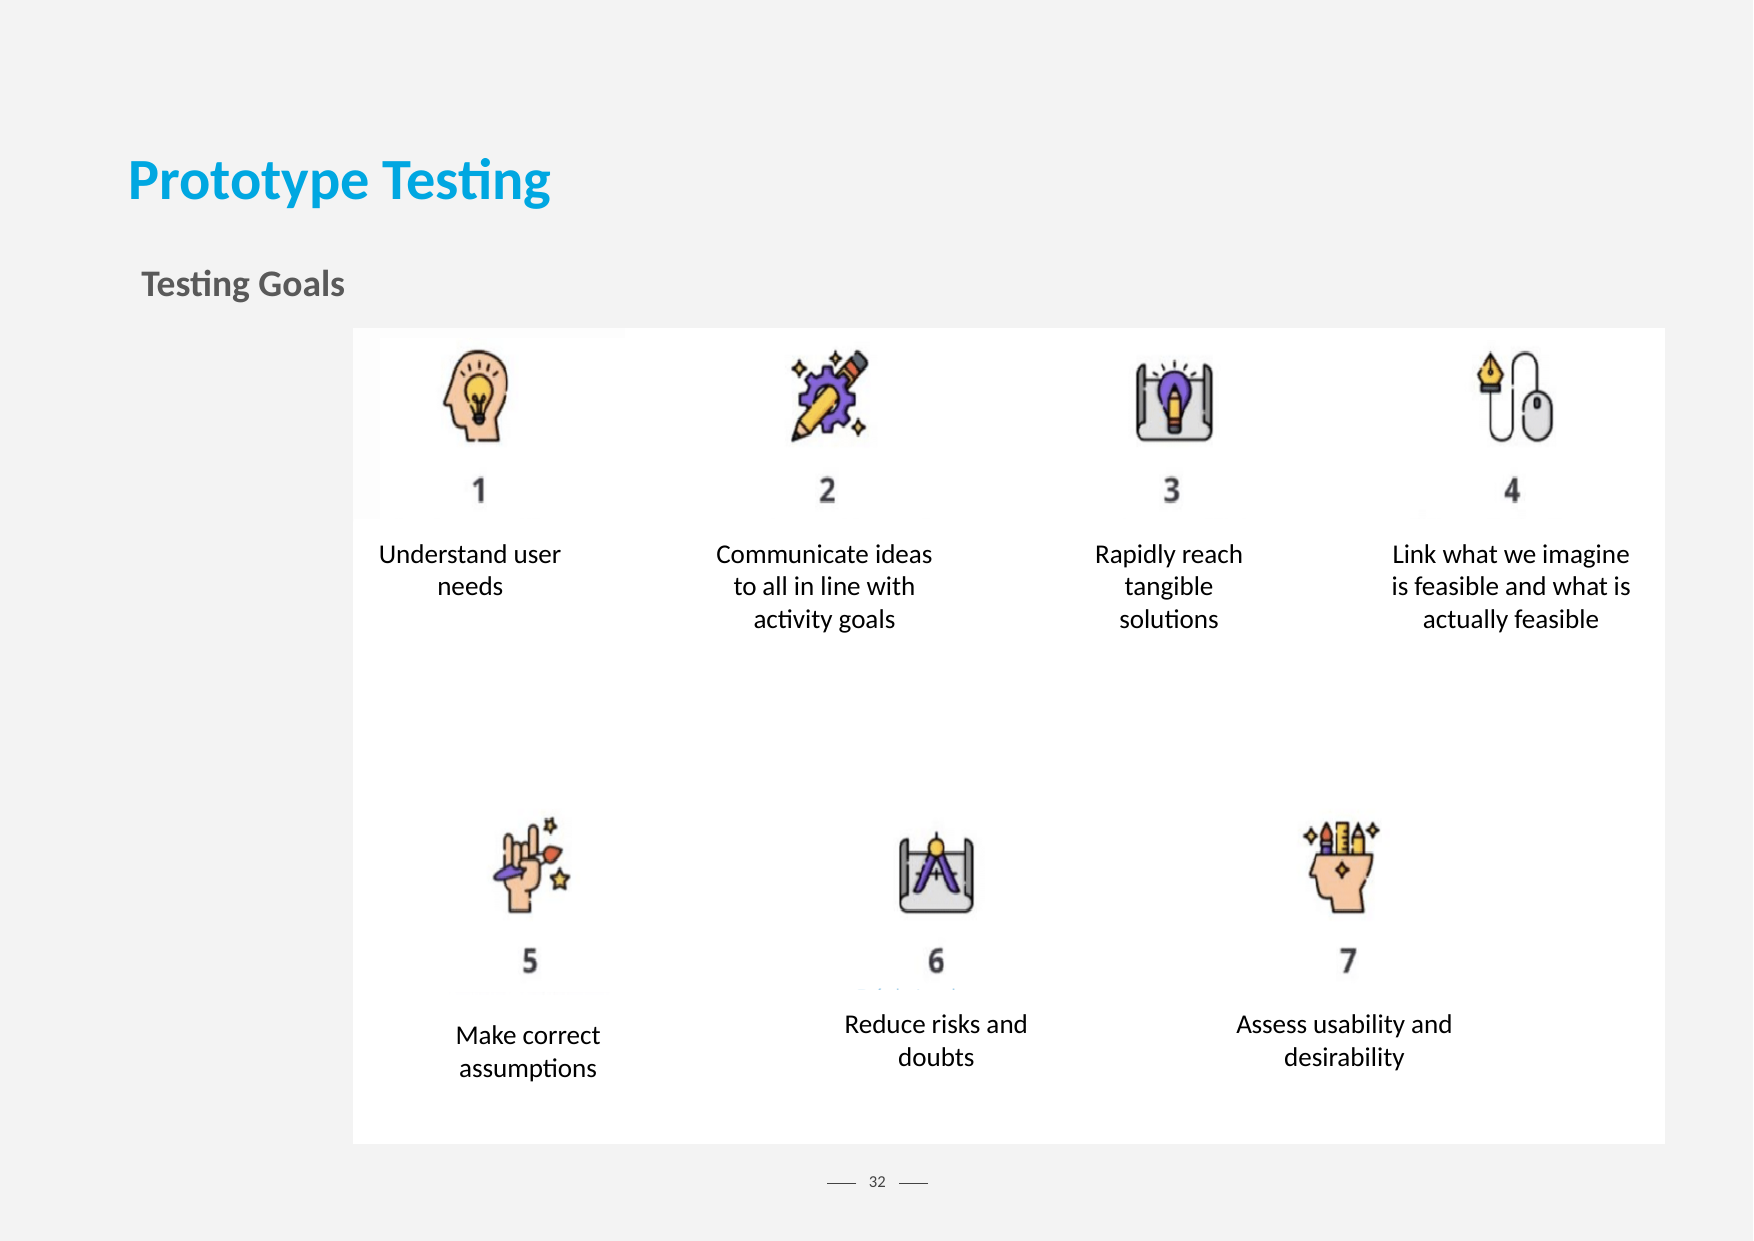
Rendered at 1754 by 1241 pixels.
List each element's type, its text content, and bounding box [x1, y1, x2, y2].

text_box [353, 328, 1666, 1144]
text_box Testing Goals [126, 244, 714, 323]
text_box Prototype Testing [110, 123, 603, 239]
